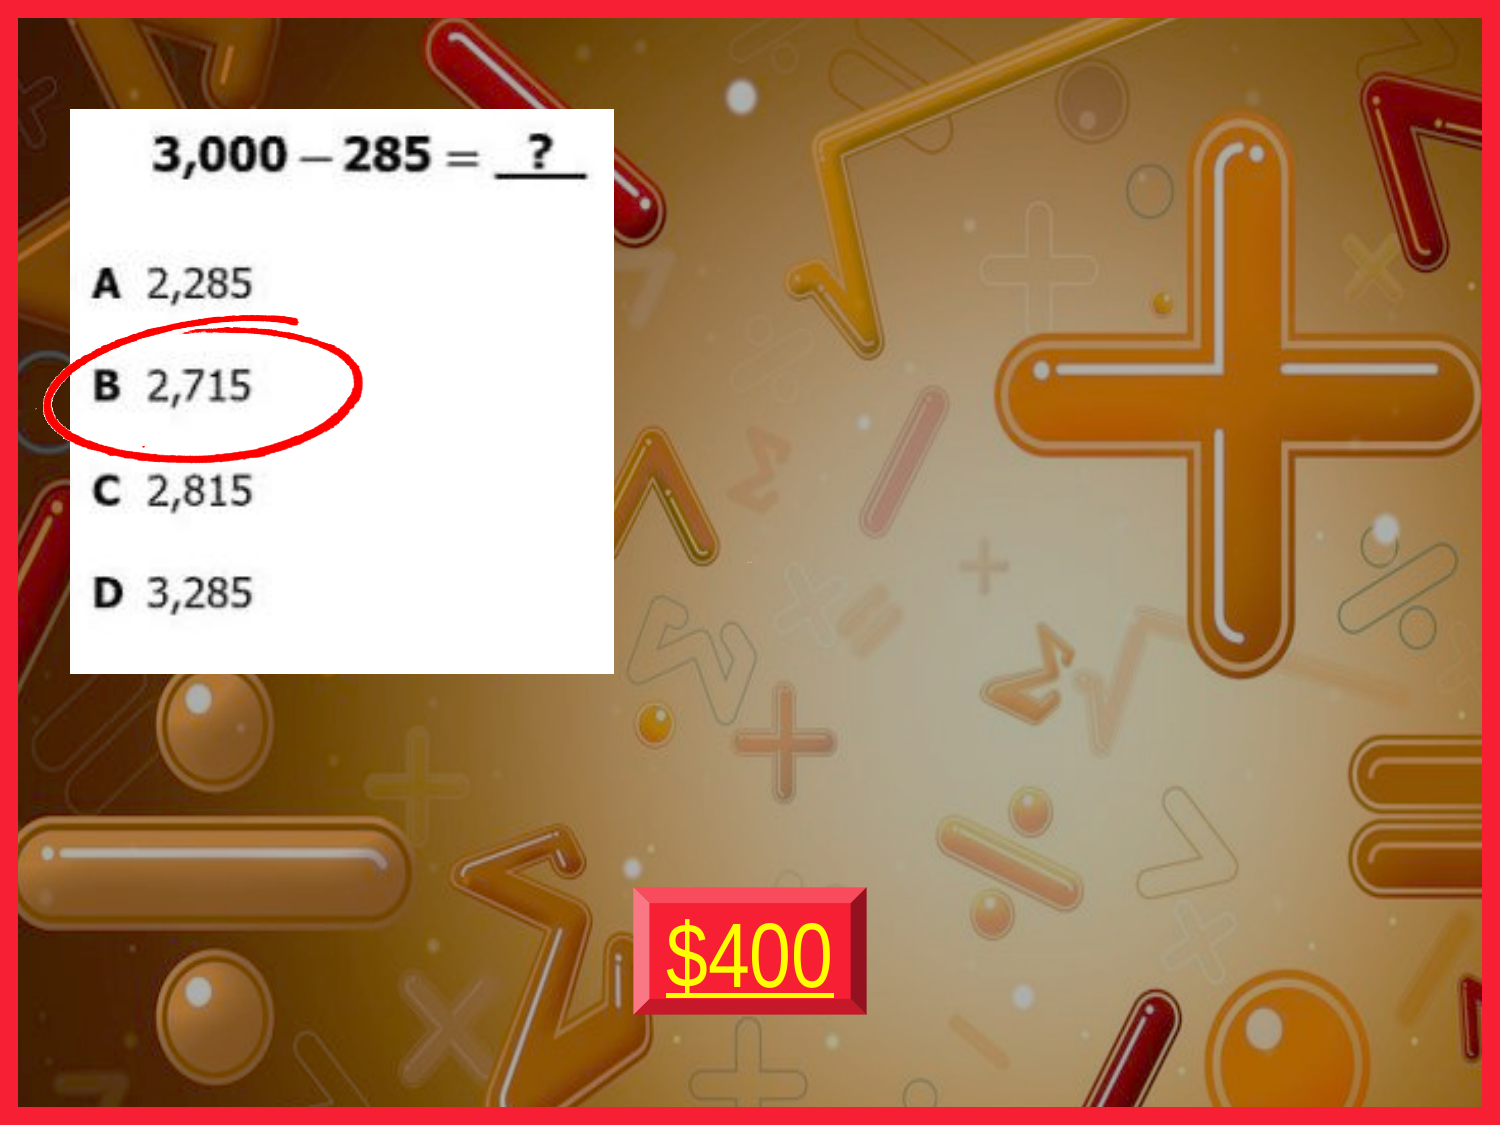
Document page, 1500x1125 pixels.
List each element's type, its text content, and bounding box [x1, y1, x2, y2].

list 2 x 2 [0, 0, 1500, 1125]
picture [21, 109, 614, 674]
text_box $400 [633, 887, 867, 1015]
